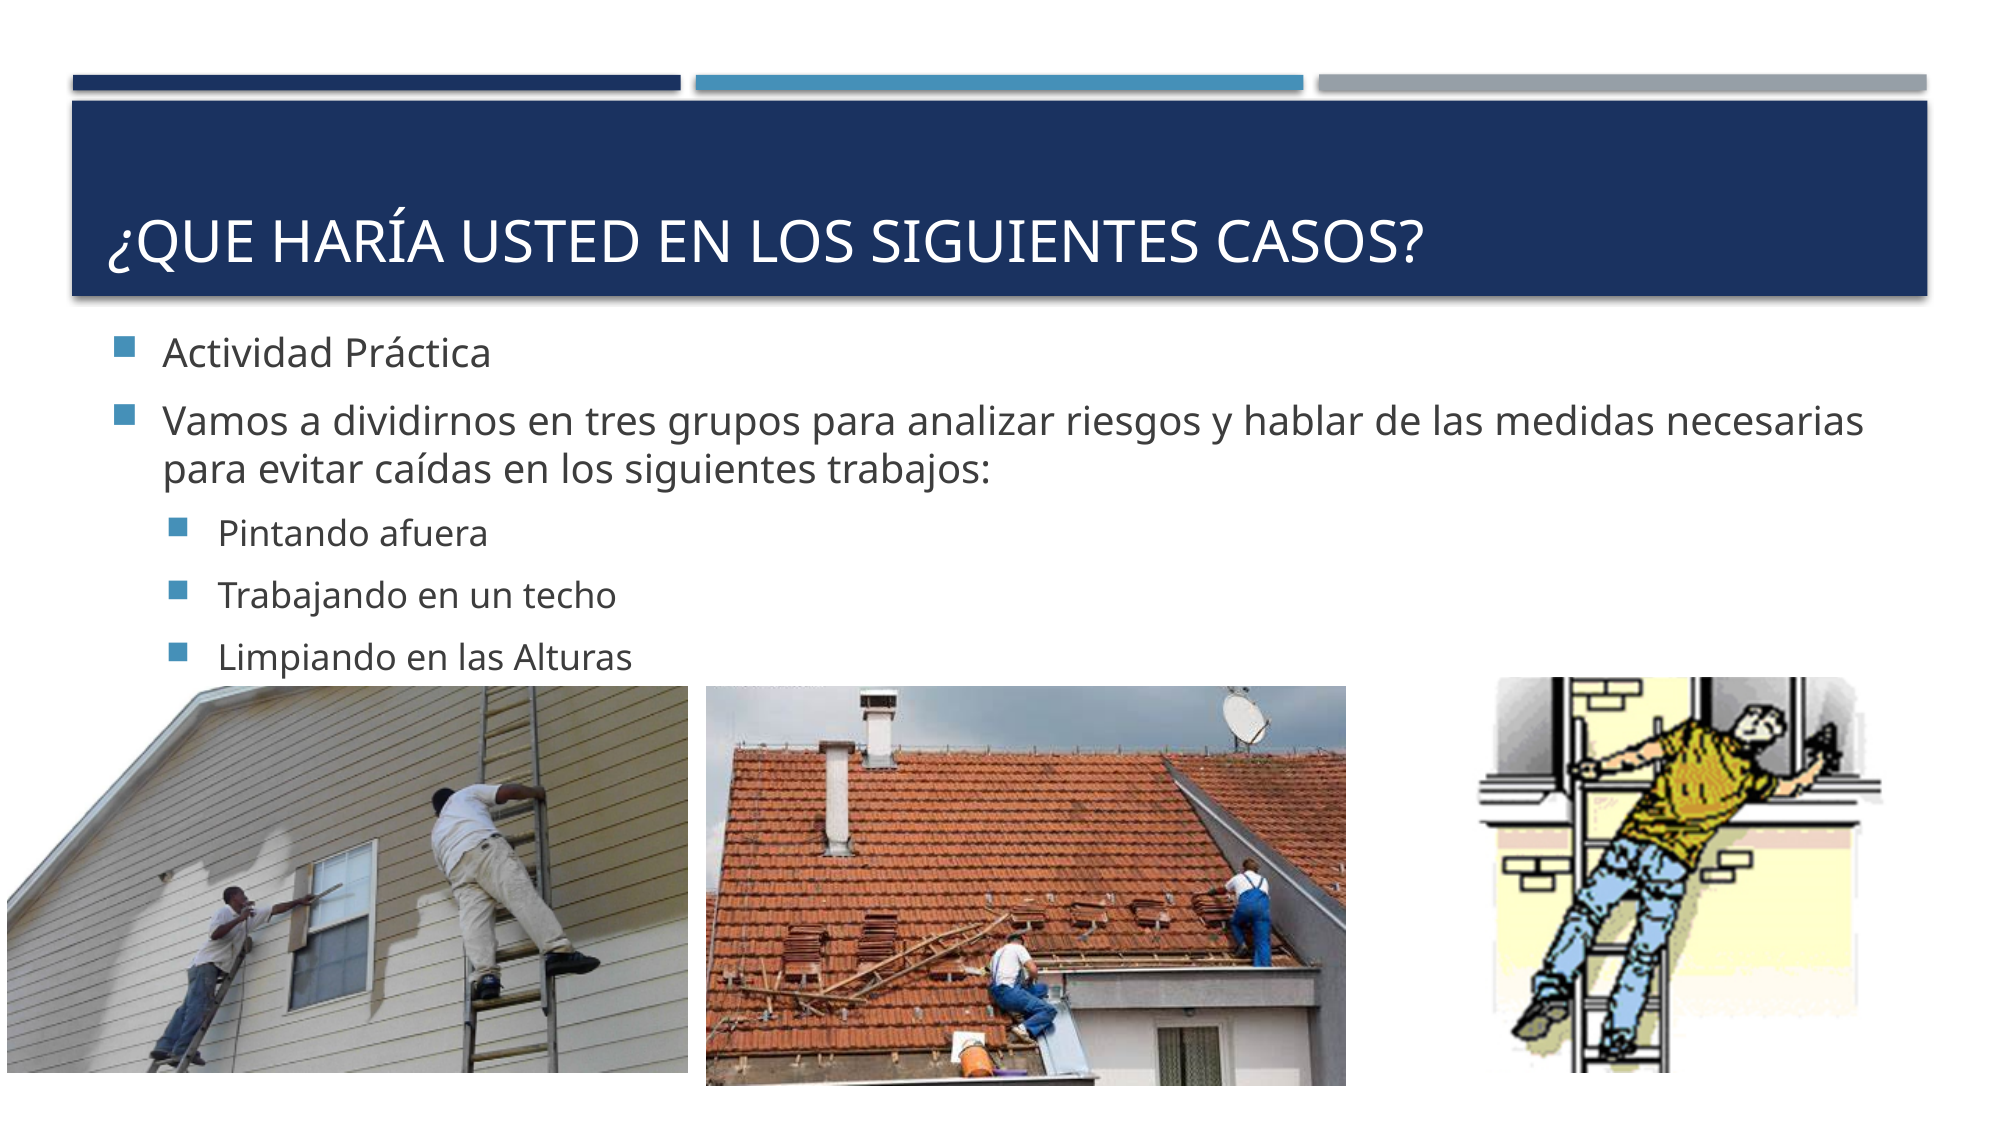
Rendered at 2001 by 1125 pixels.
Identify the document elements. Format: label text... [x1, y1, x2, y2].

list Actividad Práctica Vamos a dividirnos en tres grupos para analizar riesgos y hablar de las medidas necesarias para evitar caídas en los siguientes trabajos: Pintando afuera Trabajando en un techo Limpiando en las Alturas [95, 319, 1905, 687]
title ¿Que haría usted en los siguientes casos? [95, 115, 1905, 282]
picture [706, 685, 1346, 1086]
picture [6, 685, 689, 1073]
picture [1458, 676, 1893, 1073]
